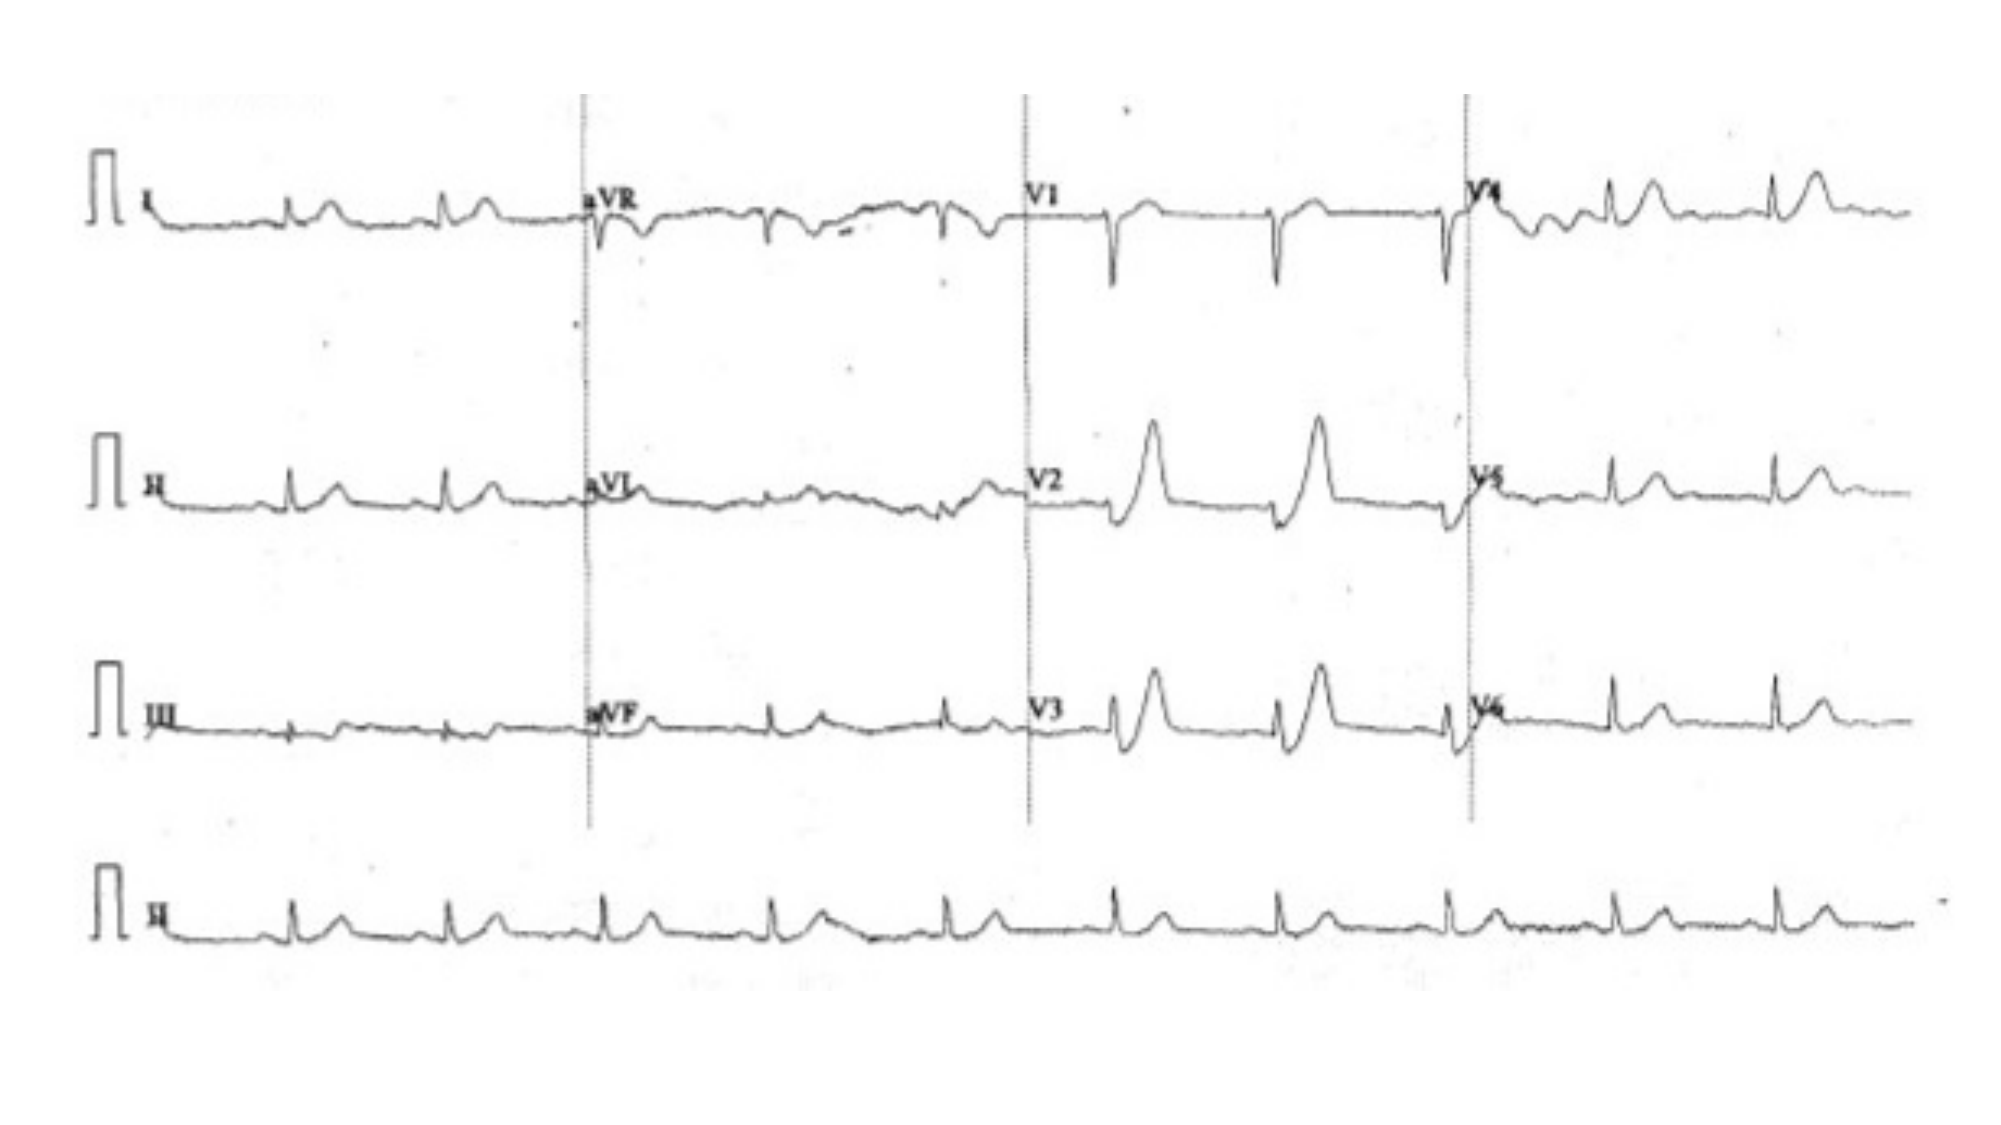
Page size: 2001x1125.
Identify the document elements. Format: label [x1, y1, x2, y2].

list [24, 94, 1990, 991]
